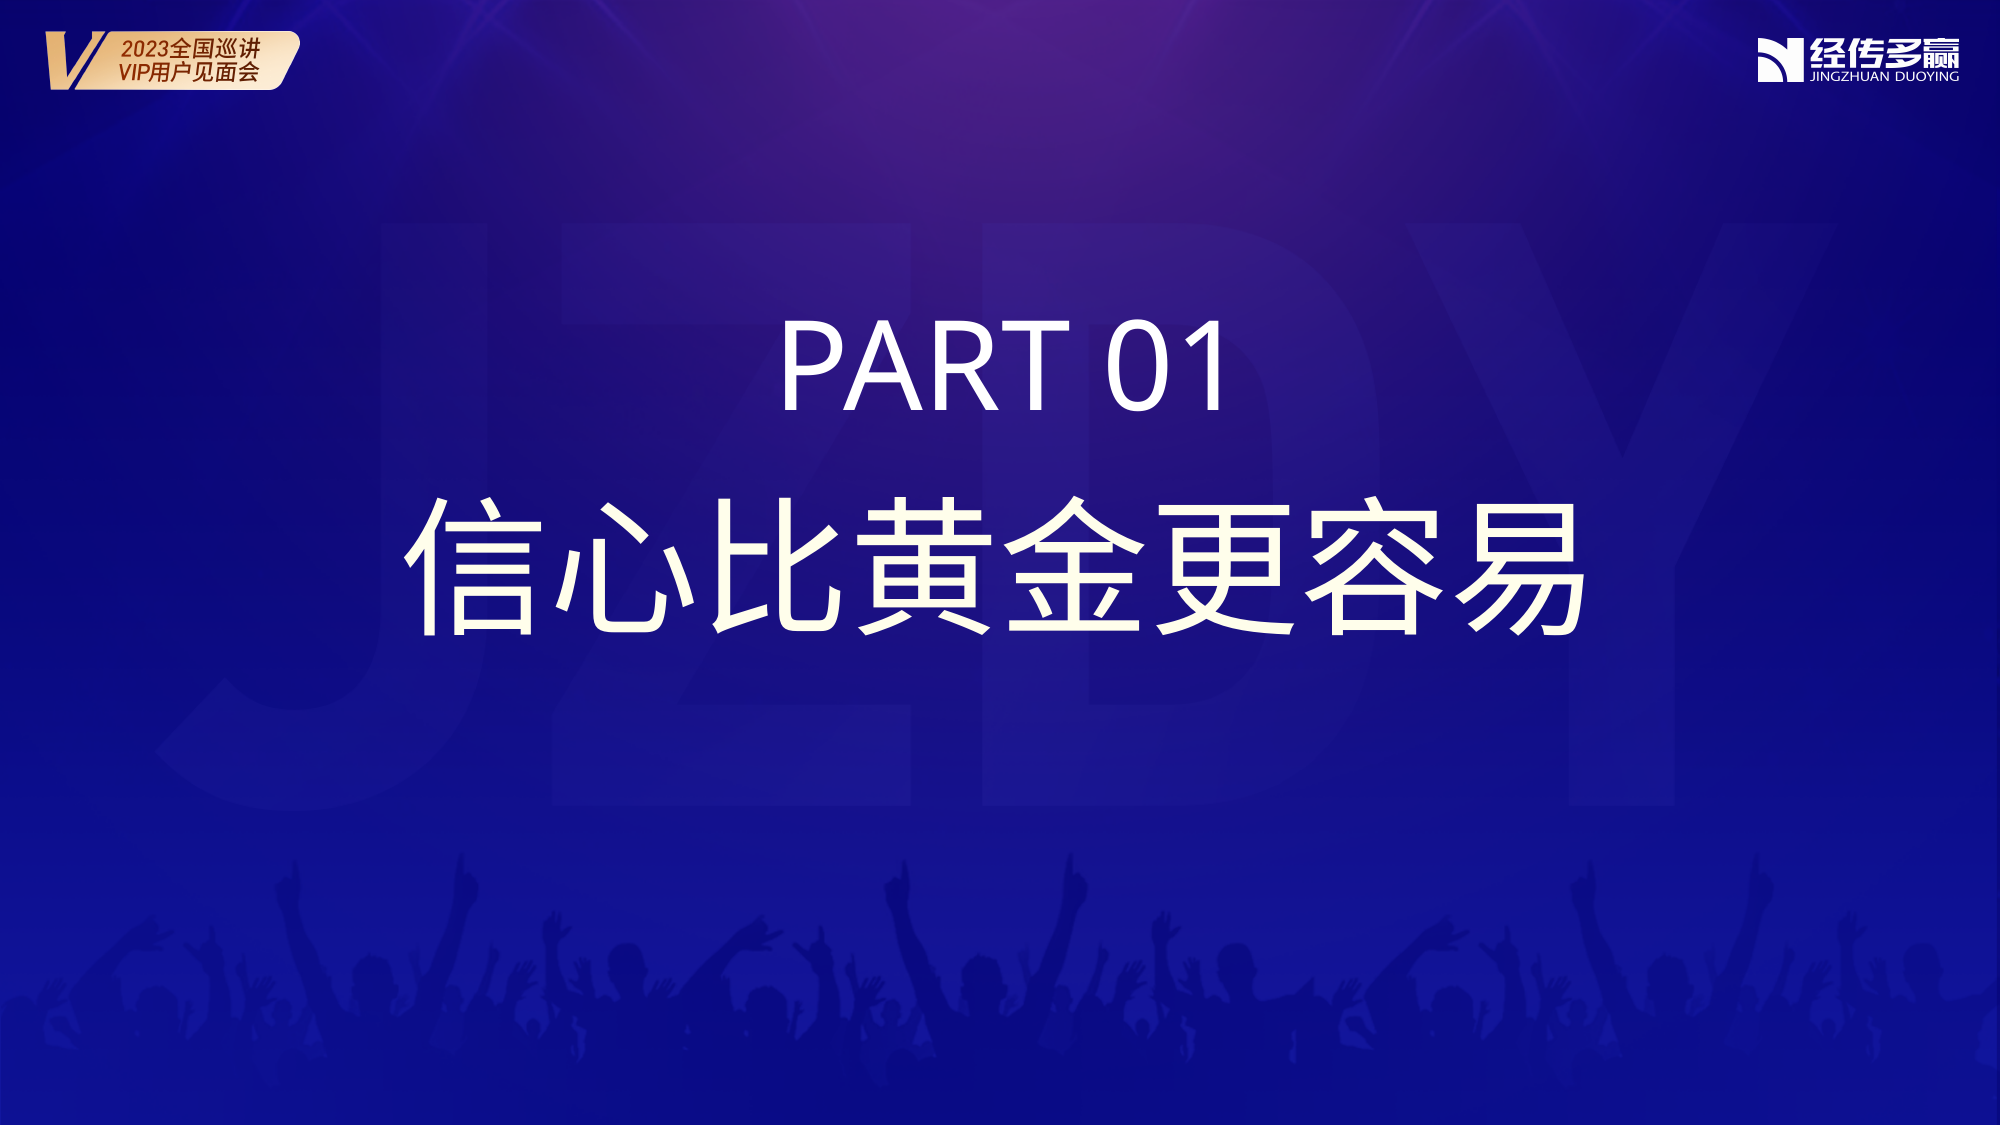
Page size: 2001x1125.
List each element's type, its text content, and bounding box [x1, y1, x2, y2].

text_box 信心比黄金更容易 [347, 466, 1653, 662]
text_box PART 01 [703, 278, 1317, 443]
picture [0, 0, 2000, 1125]
